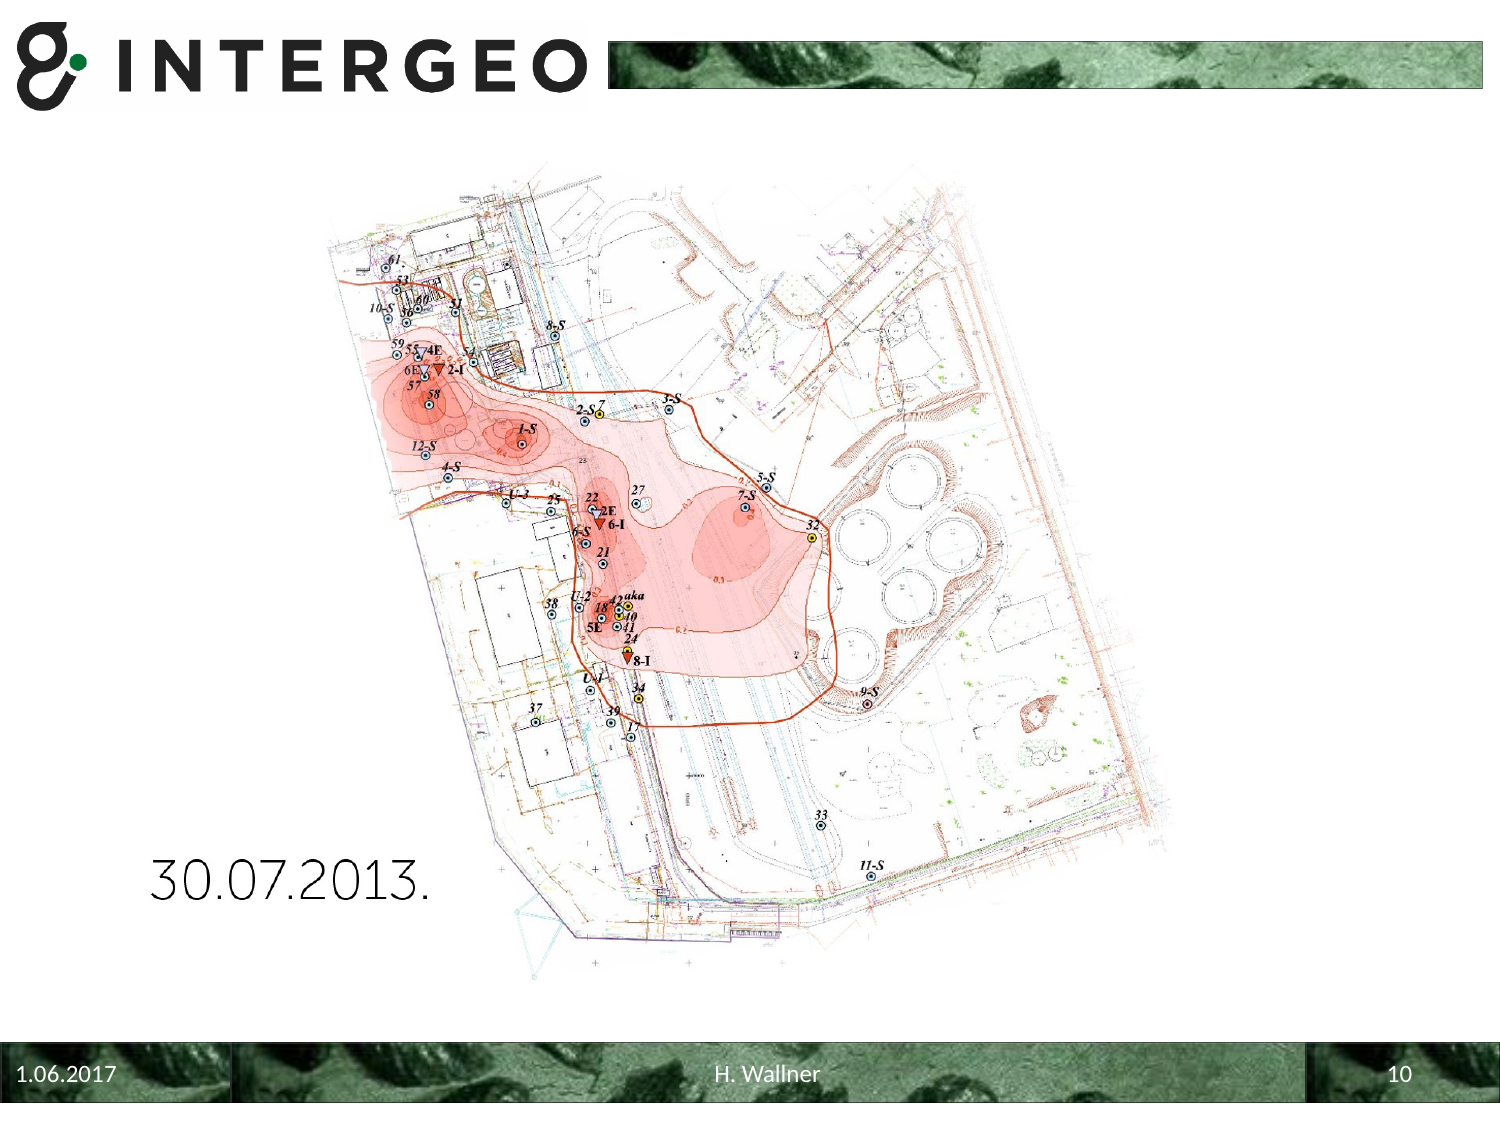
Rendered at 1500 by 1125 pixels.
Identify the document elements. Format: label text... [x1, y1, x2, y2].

slide_number 10 [1305, 1042, 1500, 1103]
picture [608, 41, 1483, 89]
picture [17, 22, 587, 111]
picture [0, 140, 1499, 984]
footer H. Wallner [230, 1042, 1305, 1103]
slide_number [0, 1042, 230, 1103]
